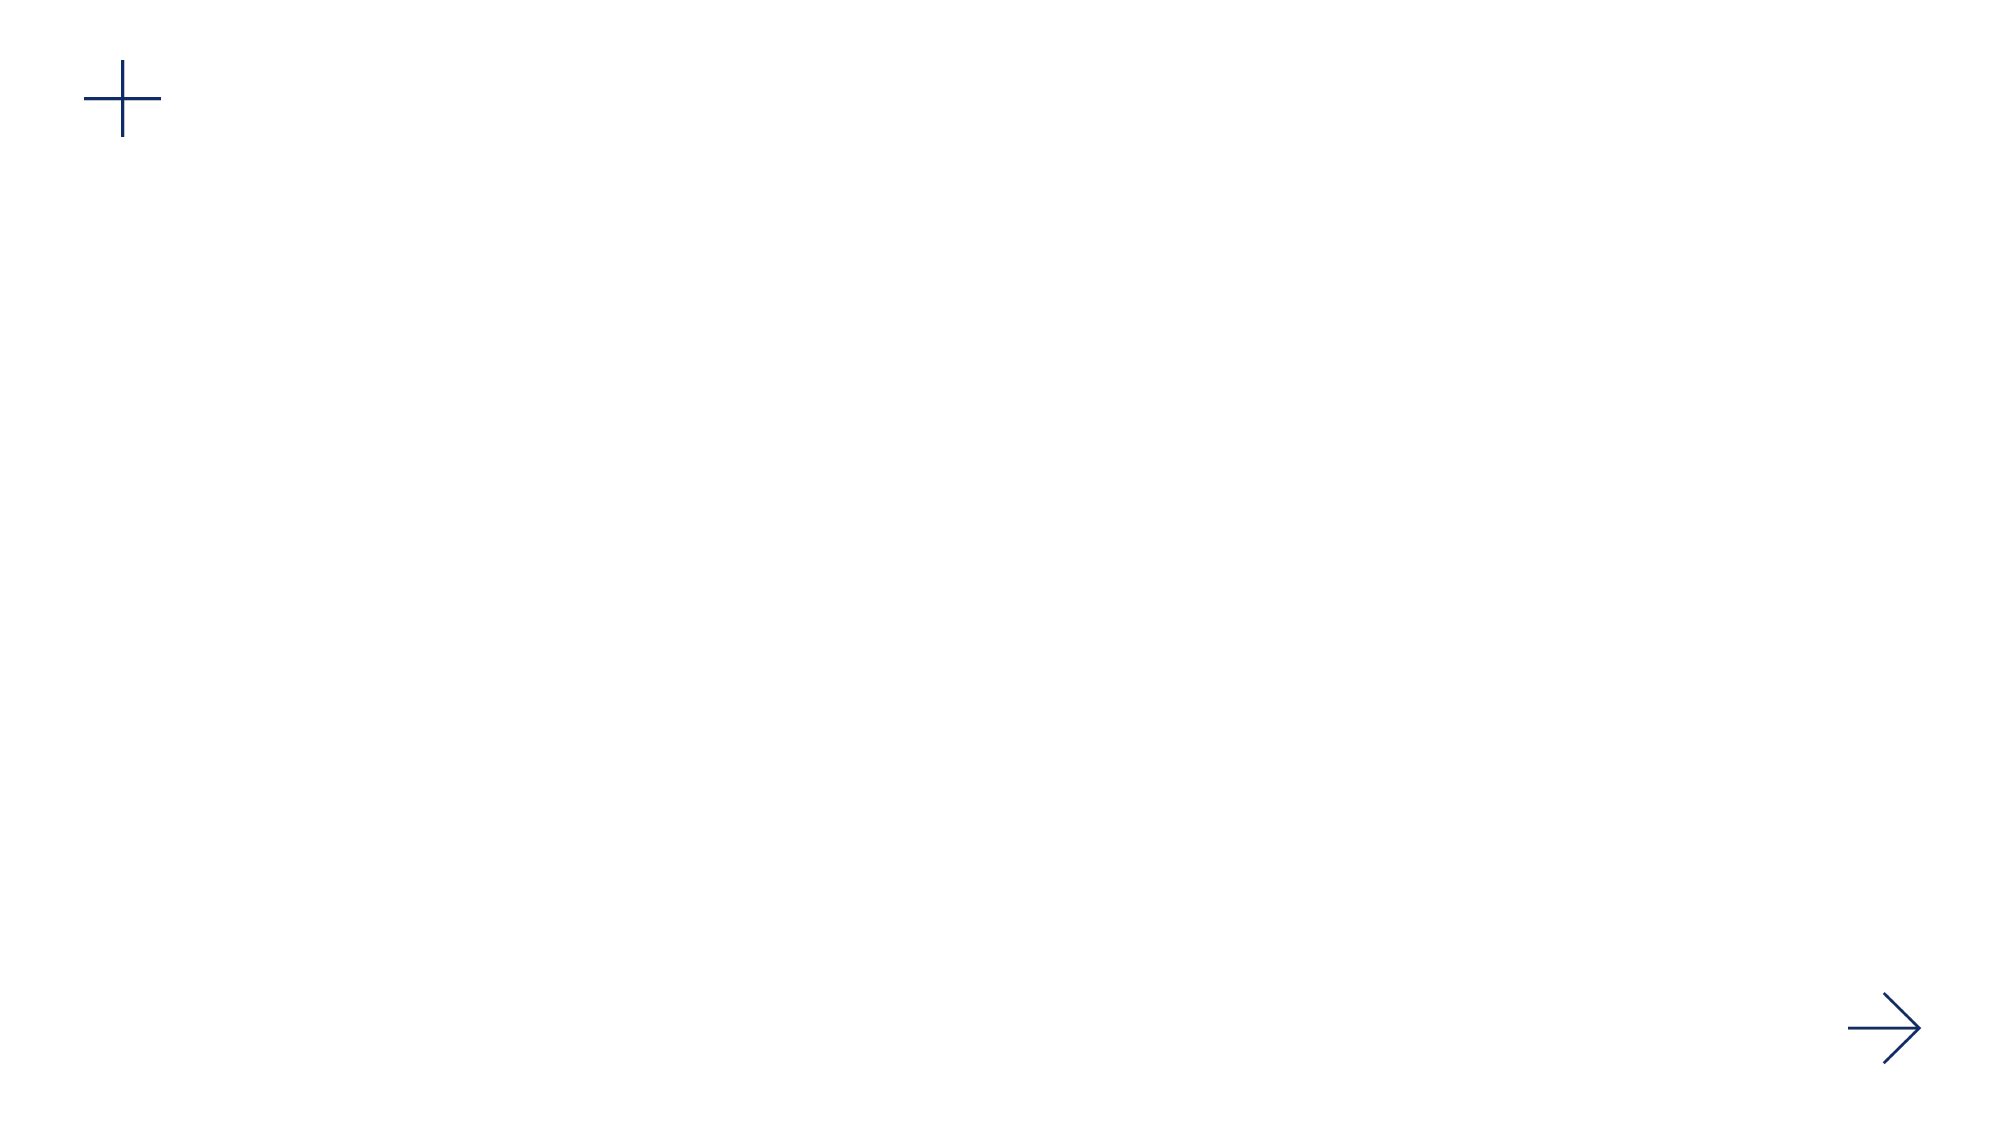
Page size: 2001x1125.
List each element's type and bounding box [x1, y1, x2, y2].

picture [84, 60, 161, 137]
picture [1848, 991, 1922, 1065]
